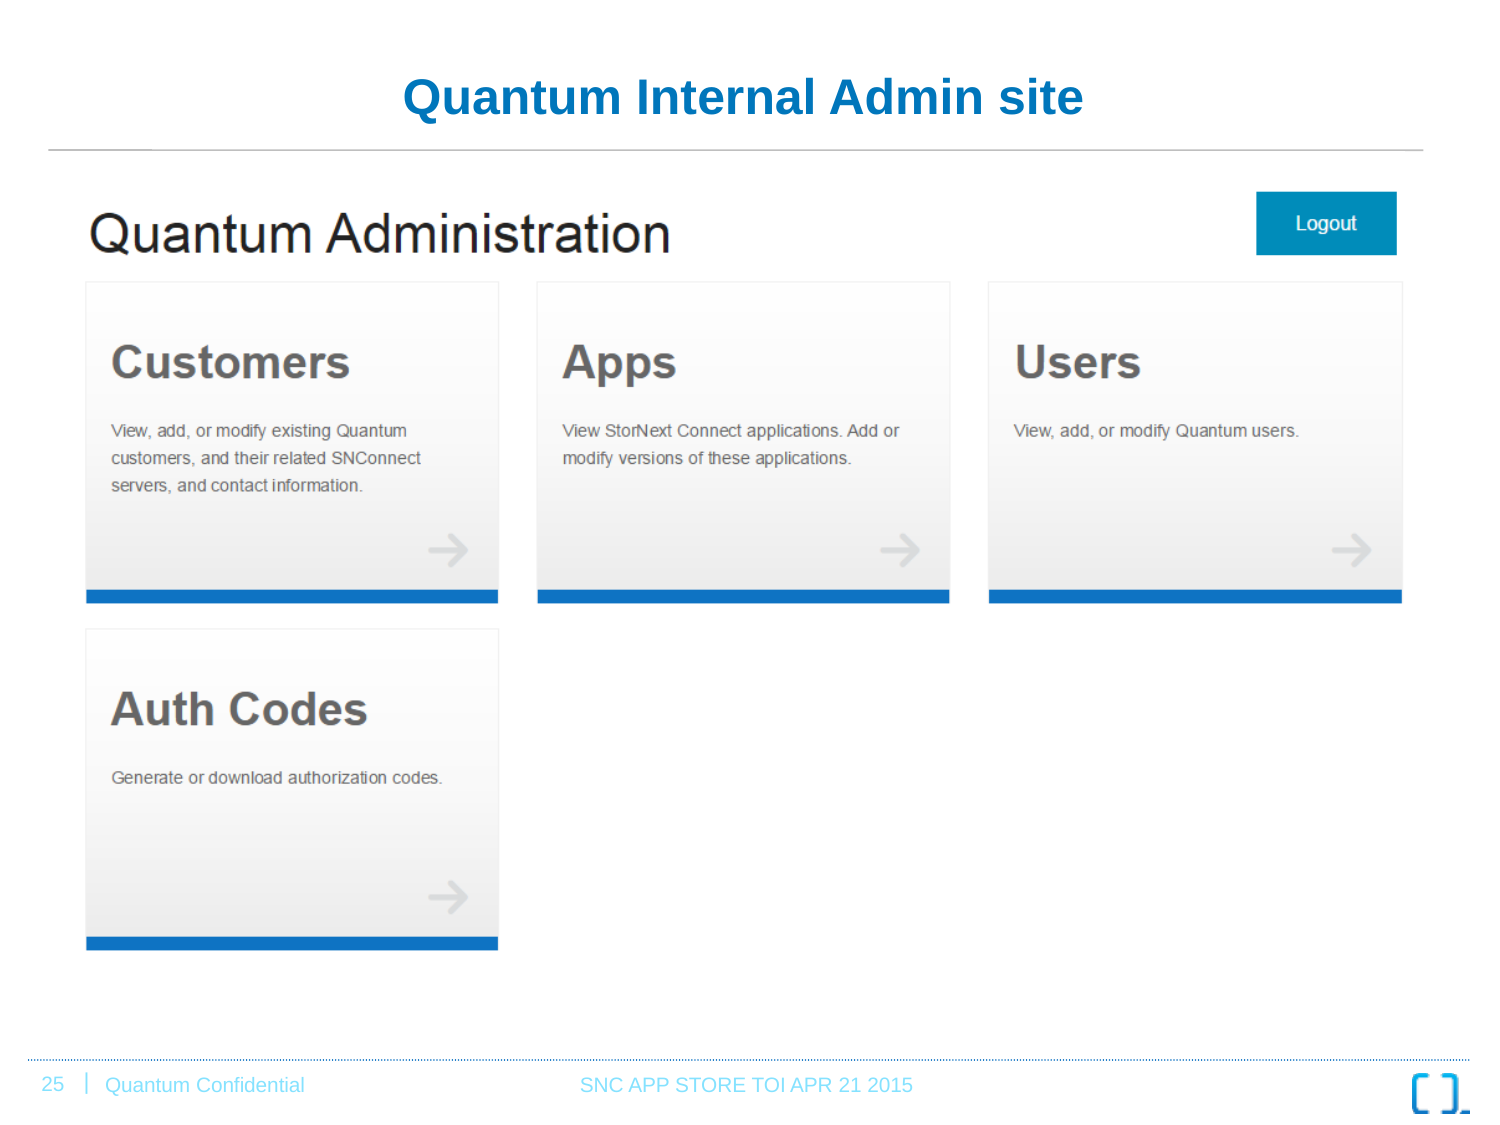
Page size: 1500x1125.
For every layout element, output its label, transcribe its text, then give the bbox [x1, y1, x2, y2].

picture [1412, 1073, 1470, 1114]
title Quantum Internal Admin site [32, 42, 1455, 148]
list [47, 162, 1438, 1051]
